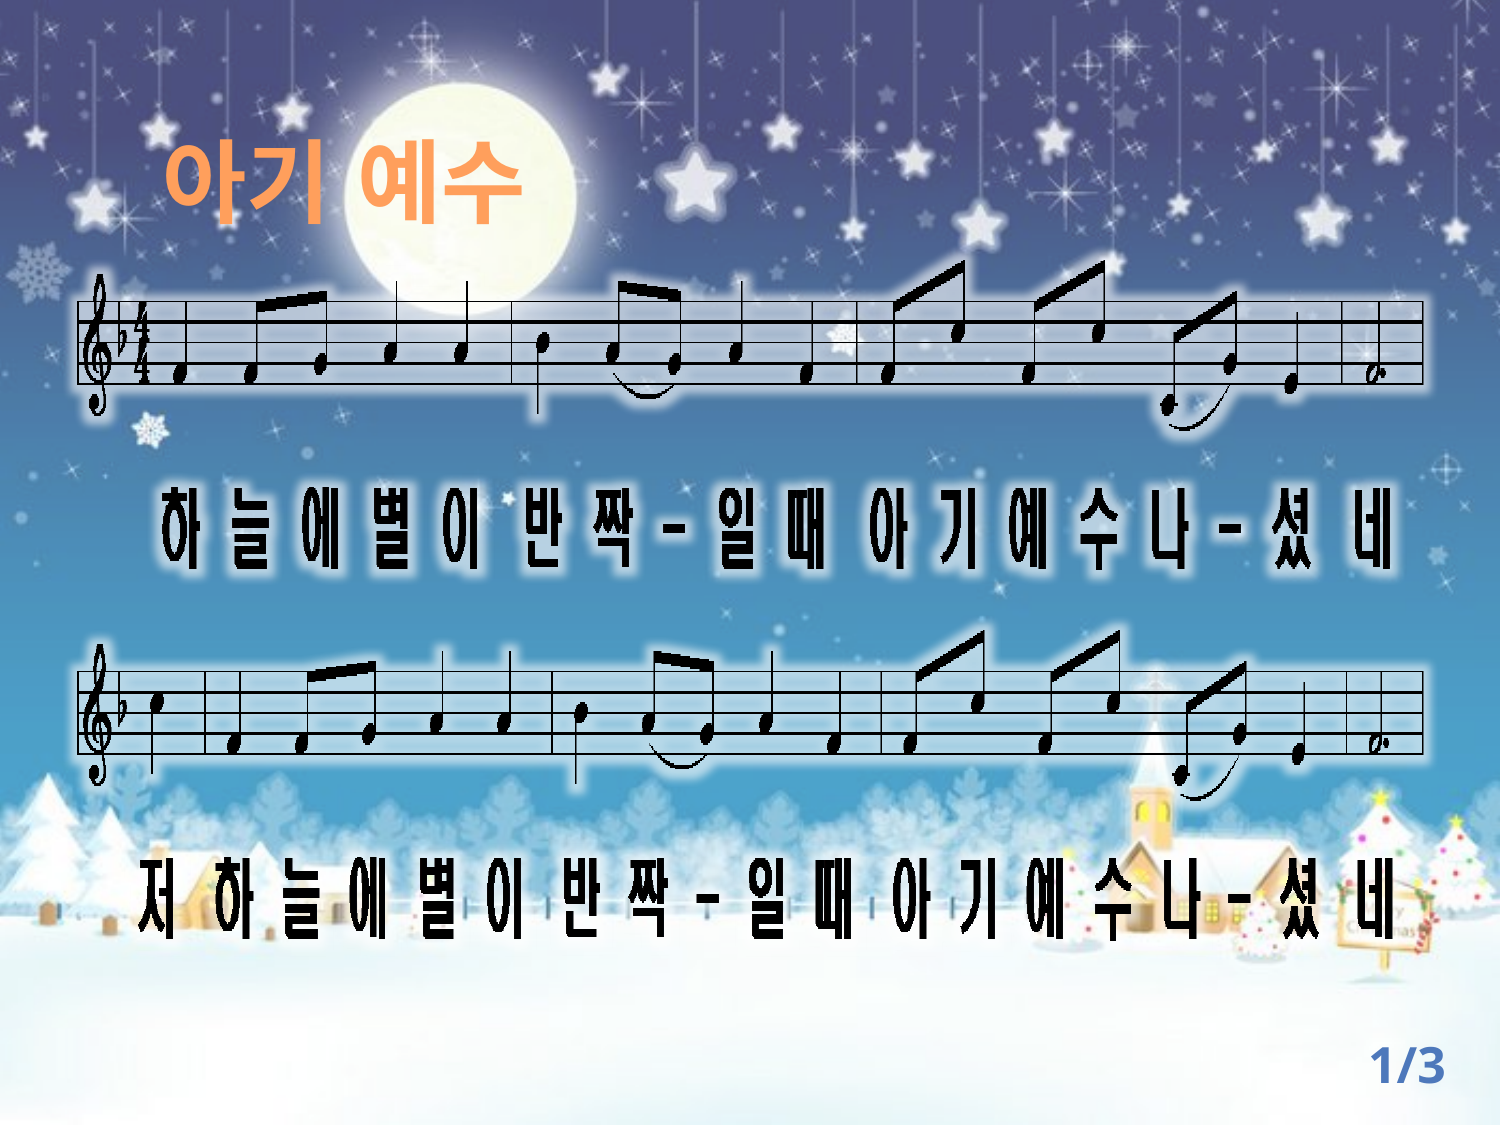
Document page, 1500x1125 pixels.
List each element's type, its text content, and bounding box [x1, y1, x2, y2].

picture [46, 135, 1454, 1020]
text_box 1/3 [1352, 1034, 1461, 1101]
